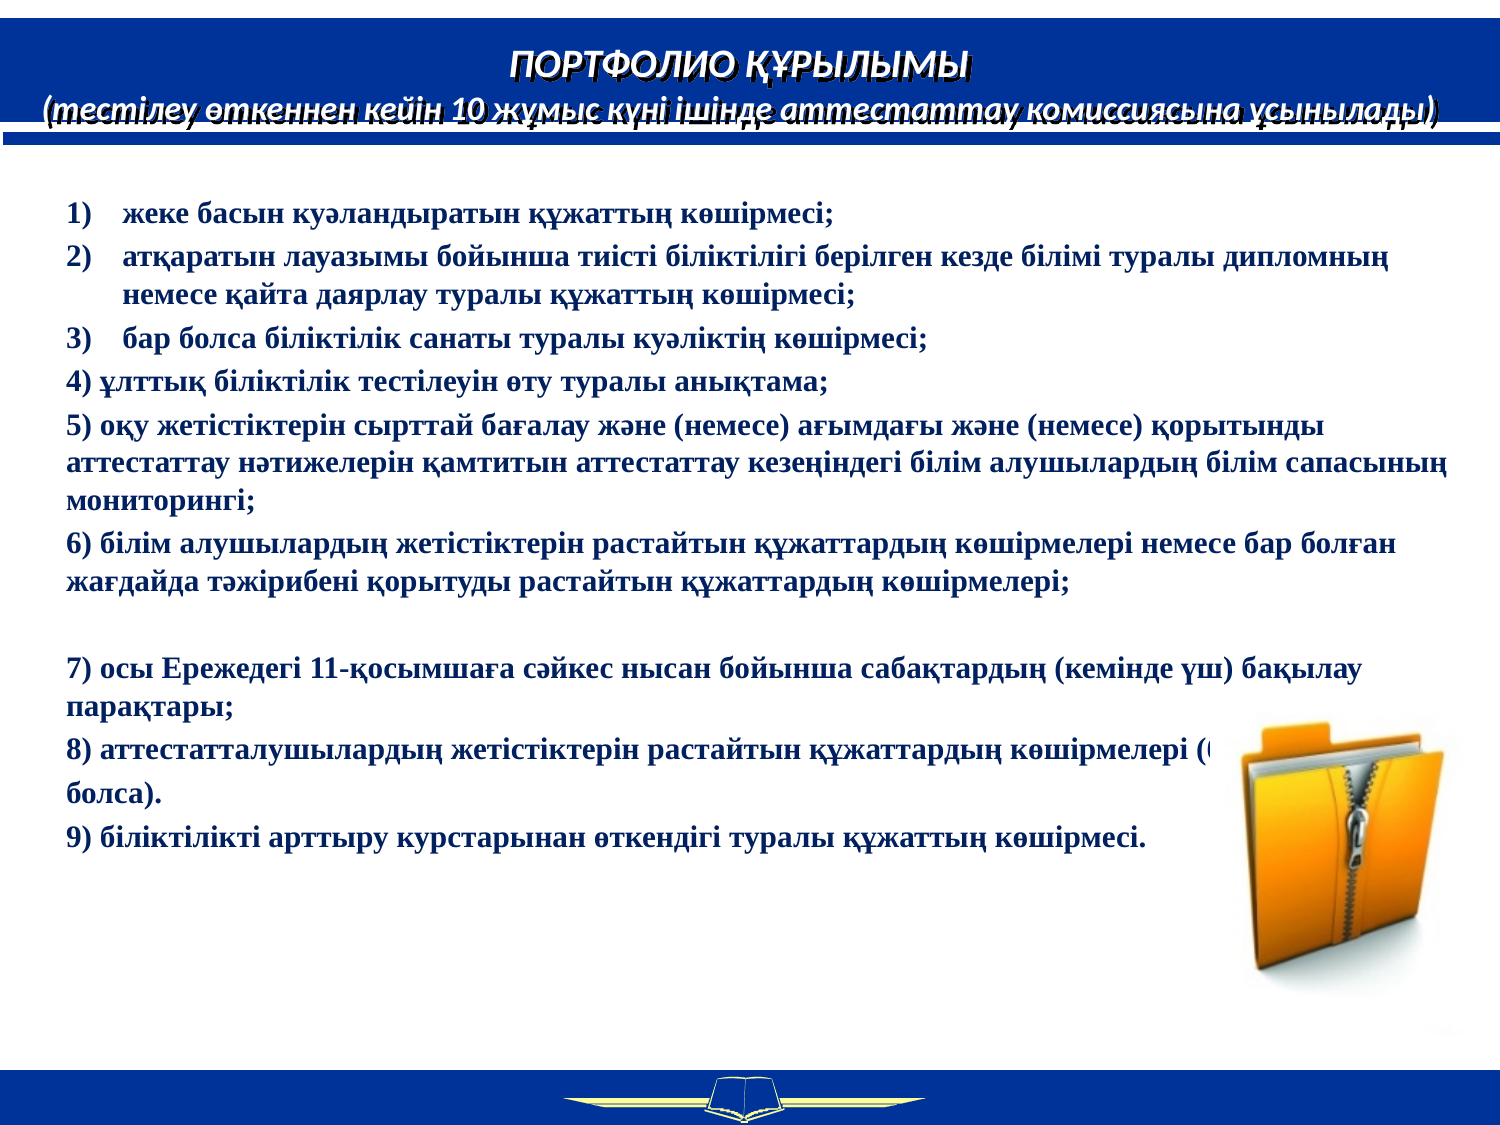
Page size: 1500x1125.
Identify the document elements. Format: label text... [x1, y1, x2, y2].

picture [1210, 692, 1475, 1036]
list жеке басын куәландыратын құжаттың көшірмесі; атқаратын лауазымы бойынша тиісті біліктілігі берілген кезде білімі туралы дипломның немесе қайта даярлау туралы құжаттың көшірмесі; бар болса біліктілік санаты туралы куәліктің көшірмесі; 4) ұлттық біліктілік тестілеуін өту туралы анықтама; 5) оқу жетістіктерін сырттай бағалау және (немесе) ағымдағы және (немесе) қорытынды аттестаттау нәтижелерін қамтитын аттестаттау кезеңіндегі білім алушылардың білім сапасының мониторингі; 6) білім алушылардың жетістіктерін растайтын құжаттардың көшірмелері немесе бар болған жағдайда тәжірибені қорытуды растайтын құжаттардың көшірмелері; 7) осы Ережедегі 11-қосымшаға сәйкес нысан бойынша сабақтардың (кемінде үш) бақылау парақтары; 8) аттестатталушылардың жетістіктерін растайтын құжаттардың көшірмелері (бар болса). 9) біліктілікті арттыру курстарынан өткендігі туралы құжаттың көшірмесі. [51, 184, 1493, 953]
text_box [0, 1070, 1500, 1125]
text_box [0, 18, 1500, 145]
